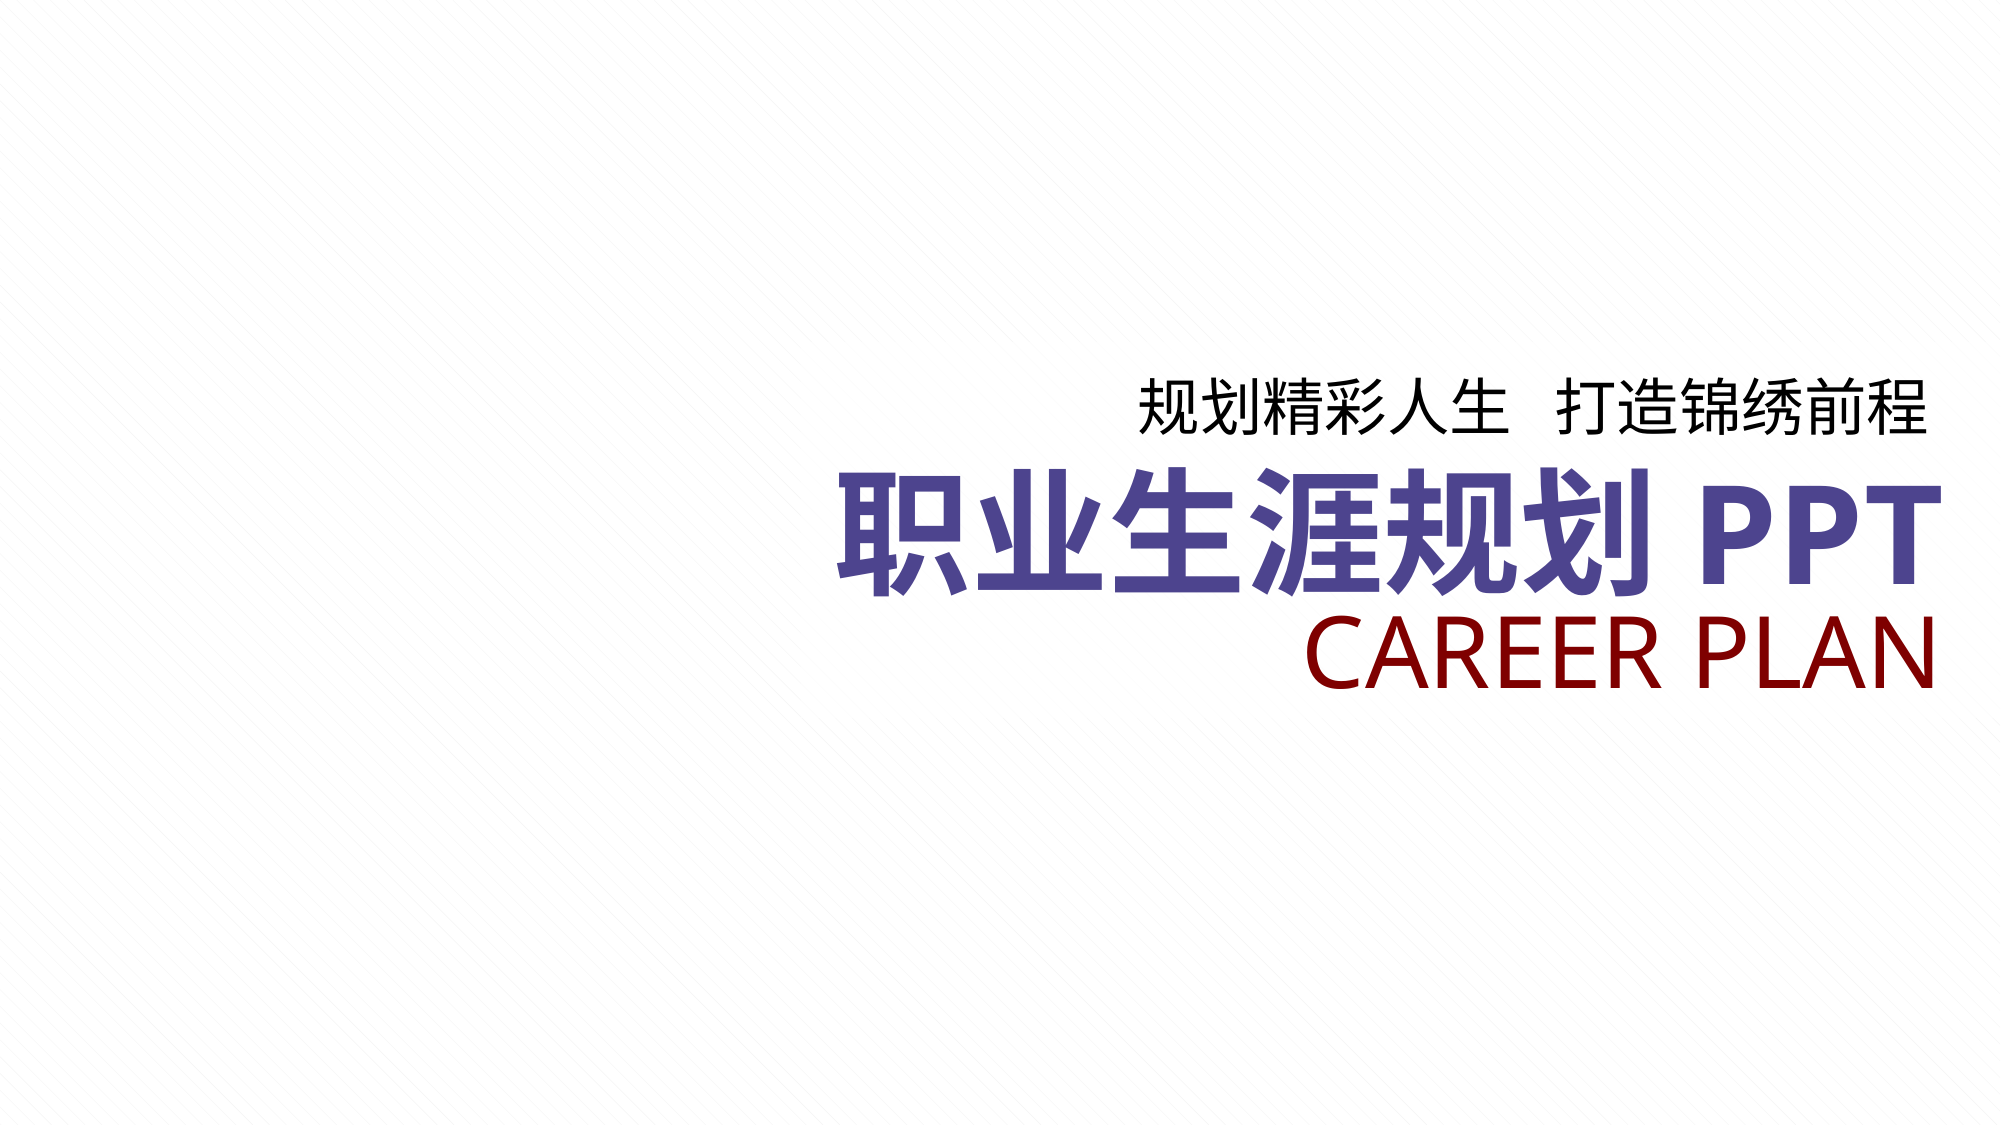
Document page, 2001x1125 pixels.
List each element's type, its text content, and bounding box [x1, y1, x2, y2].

text_box [800, 342, 2001, 718]
text_box 规划精彩人生 打造锦绣前程 [1025, 360, 1959, 451]
text_box 职业生涯规划PPT [773, 439, 1959, 619]
text_box CAREER PLAN [1241, 580, 1959, 716]
